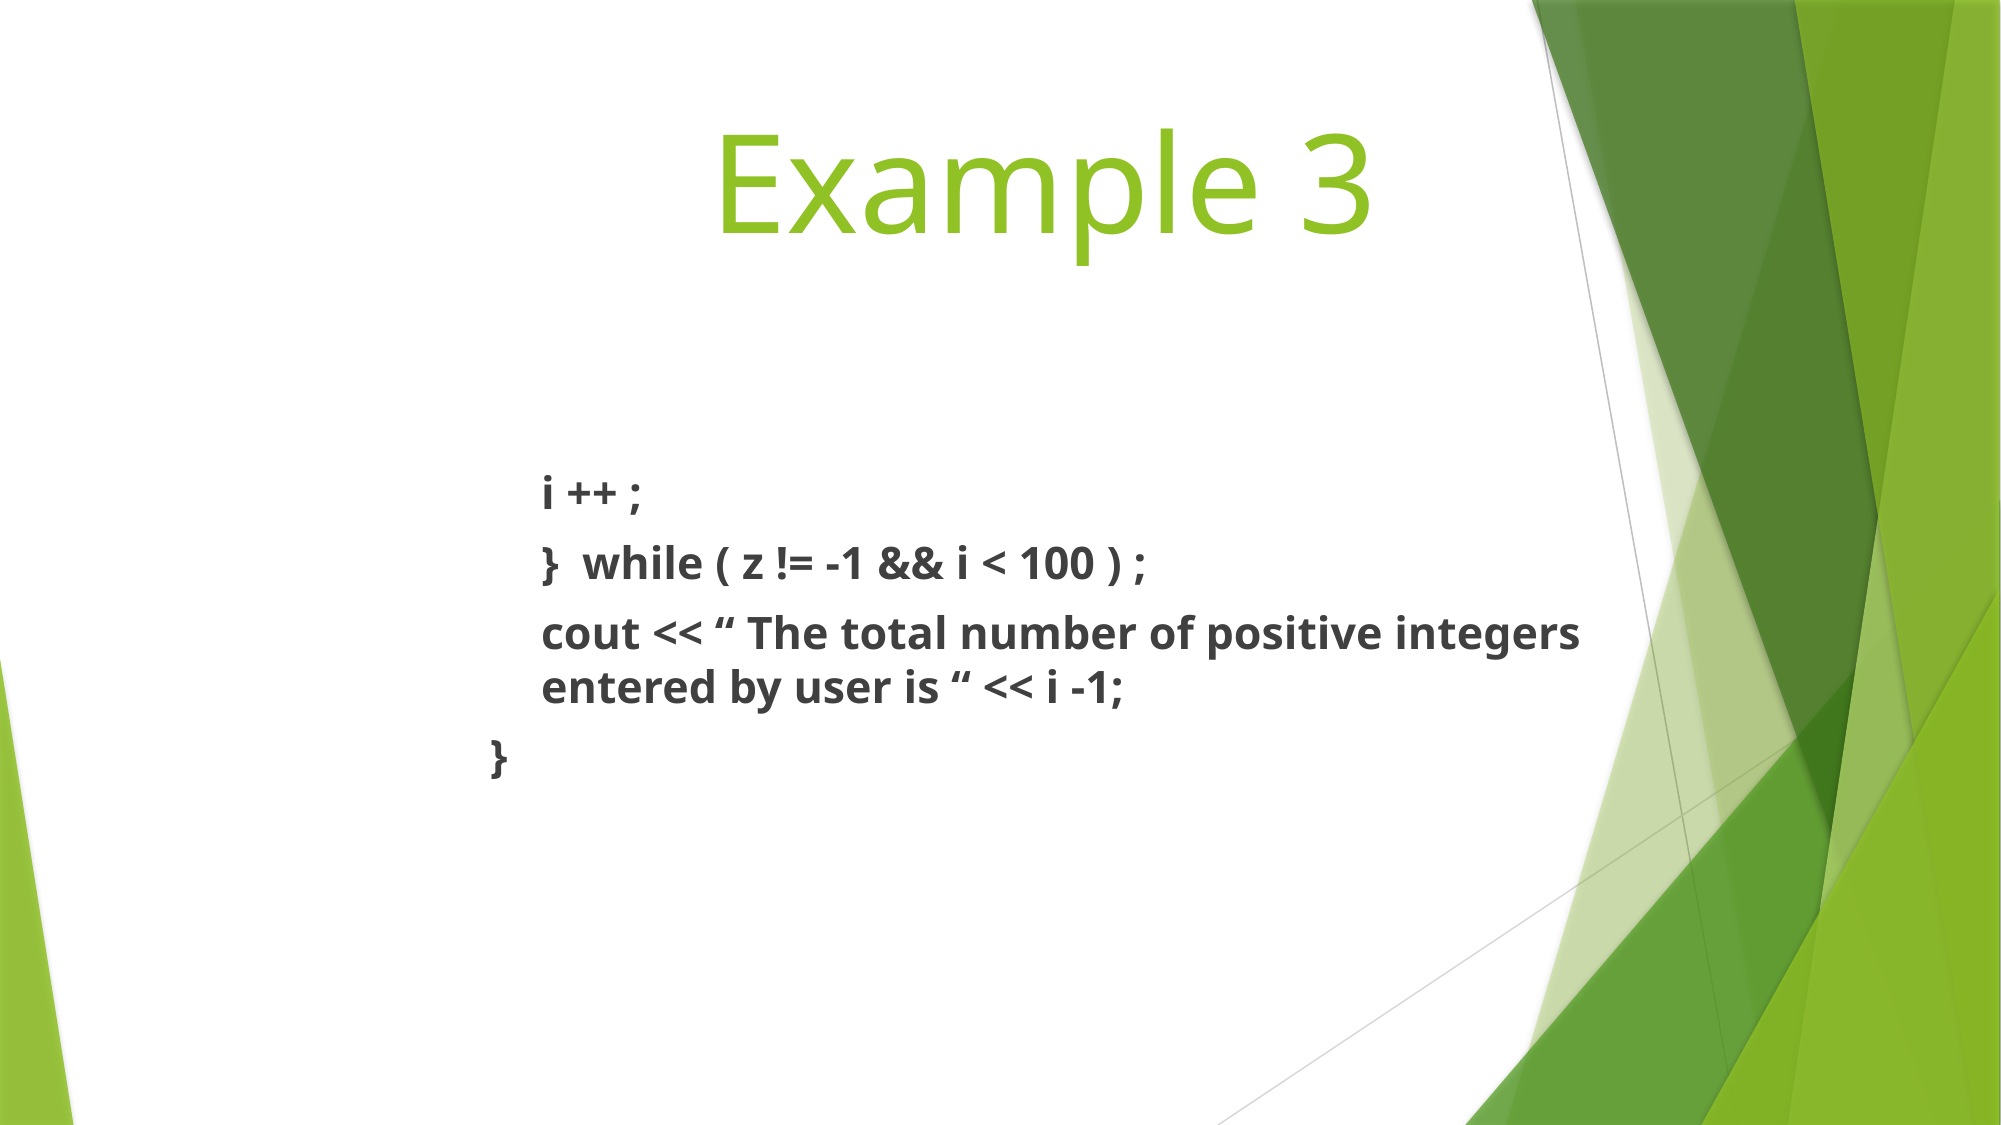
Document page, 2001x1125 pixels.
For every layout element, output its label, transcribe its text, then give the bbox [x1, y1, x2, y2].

title Example 3 [425, 89, 1663, 324]
list i ++ ; } while ( z != -1 && i < 100 ) ; cout << “ The total number of positive integers entered by user is “ << i -1; } [474, 457, 1700, 863]
